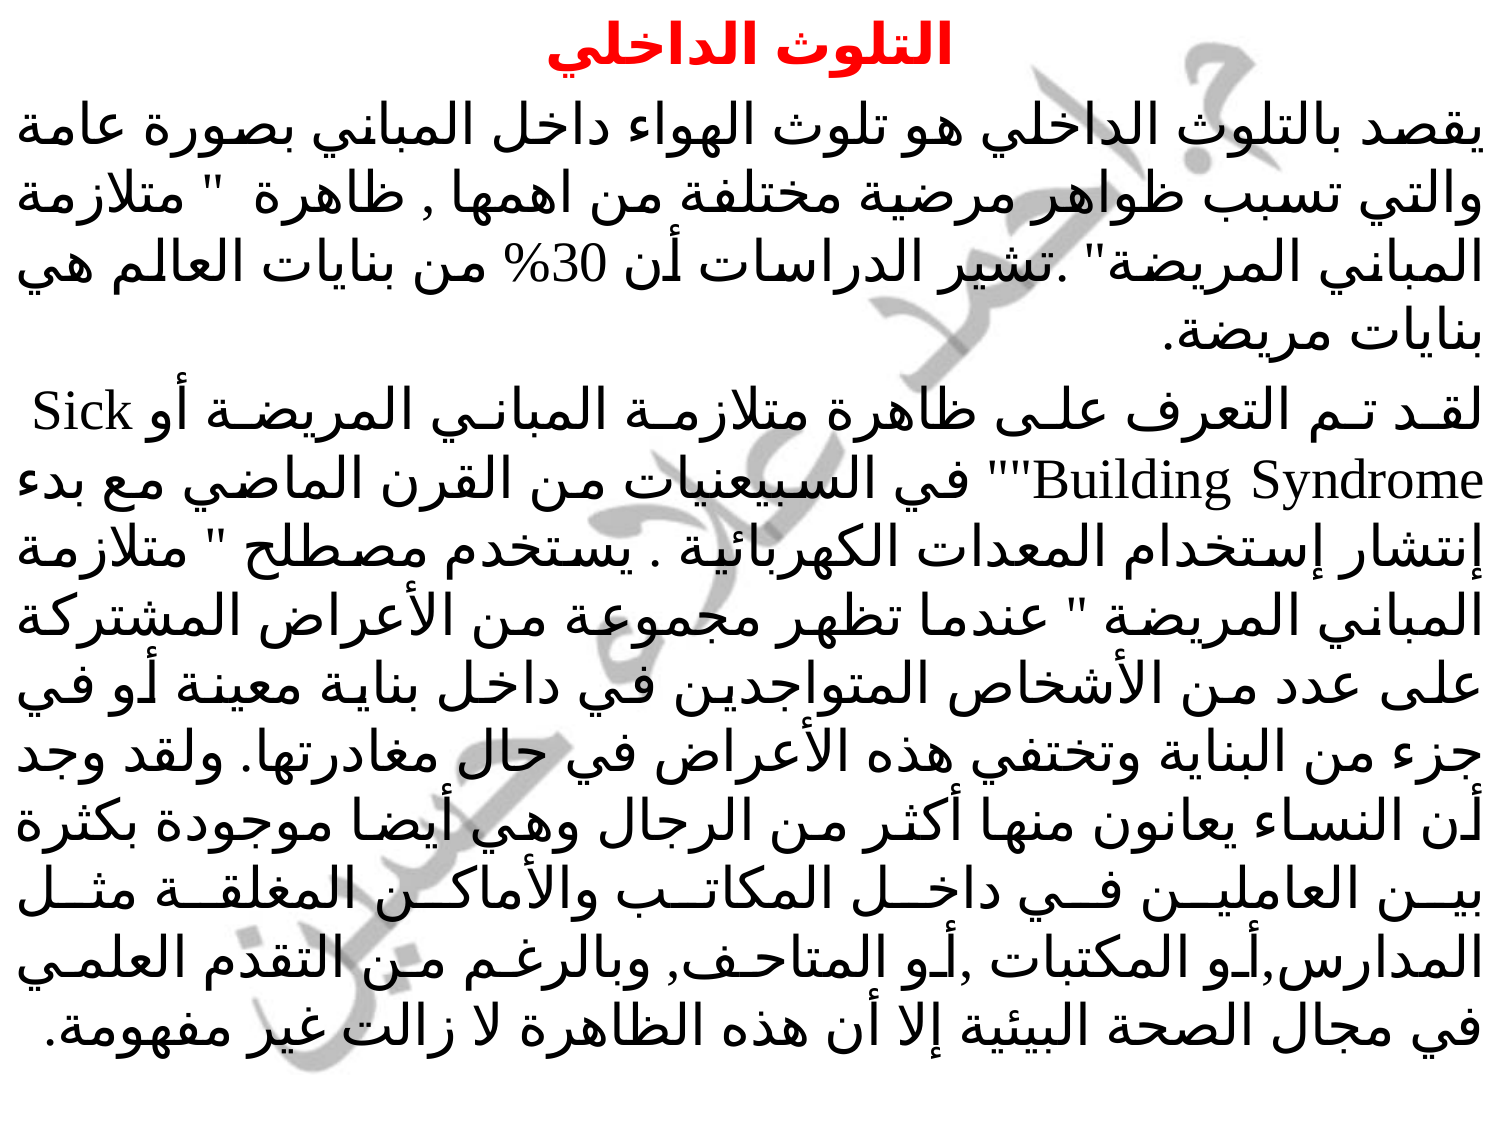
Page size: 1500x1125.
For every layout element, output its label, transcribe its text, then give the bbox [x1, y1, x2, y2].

subtitle التلوث الداخلي يقصد بالتلوث الداخلي هو تلوث الهواء داخل المباني بصورة عامة والتي تسبب ظواهر مرضية مختلفة من اهمها , ظاهرة " متلازمة المباني المريضة" .تشير الدراسات أن 30% من بنايات العالم هي بنايات مريضة. لقد تم التعرف على ظاهرة متلازمة المباني المريضة أو Sick Building Syndrome"" في السبيعنيات من القرن الماضي مع بدء إنتشار إستخدام المعدات الكهربائية . يستخدم مصطلح " متلازمة المباني المريضة " عندما تظهر مجموعة من الأعراض المشتركة على عدد من الأشخاص المتواجدين في داخل بناية معينة أو في جزء من البناية وتختفي هذه الأعراض في حال مغادرتها. ولقد وجد أن النساء يعانون منها أكثر من الرجال وهي أيضا موجودة بكثرة بين العاملين في داخل المكاتب والأماكن المغلقة مثل المدارس,أو المكتبات ,أو المتاحف, وبالرغم من التقدم العلمي في مجال الصحة البيئية إلا أن هذه الظاهرة لا زالت غير مفهومة. [0, 0, 1500, 1125]
